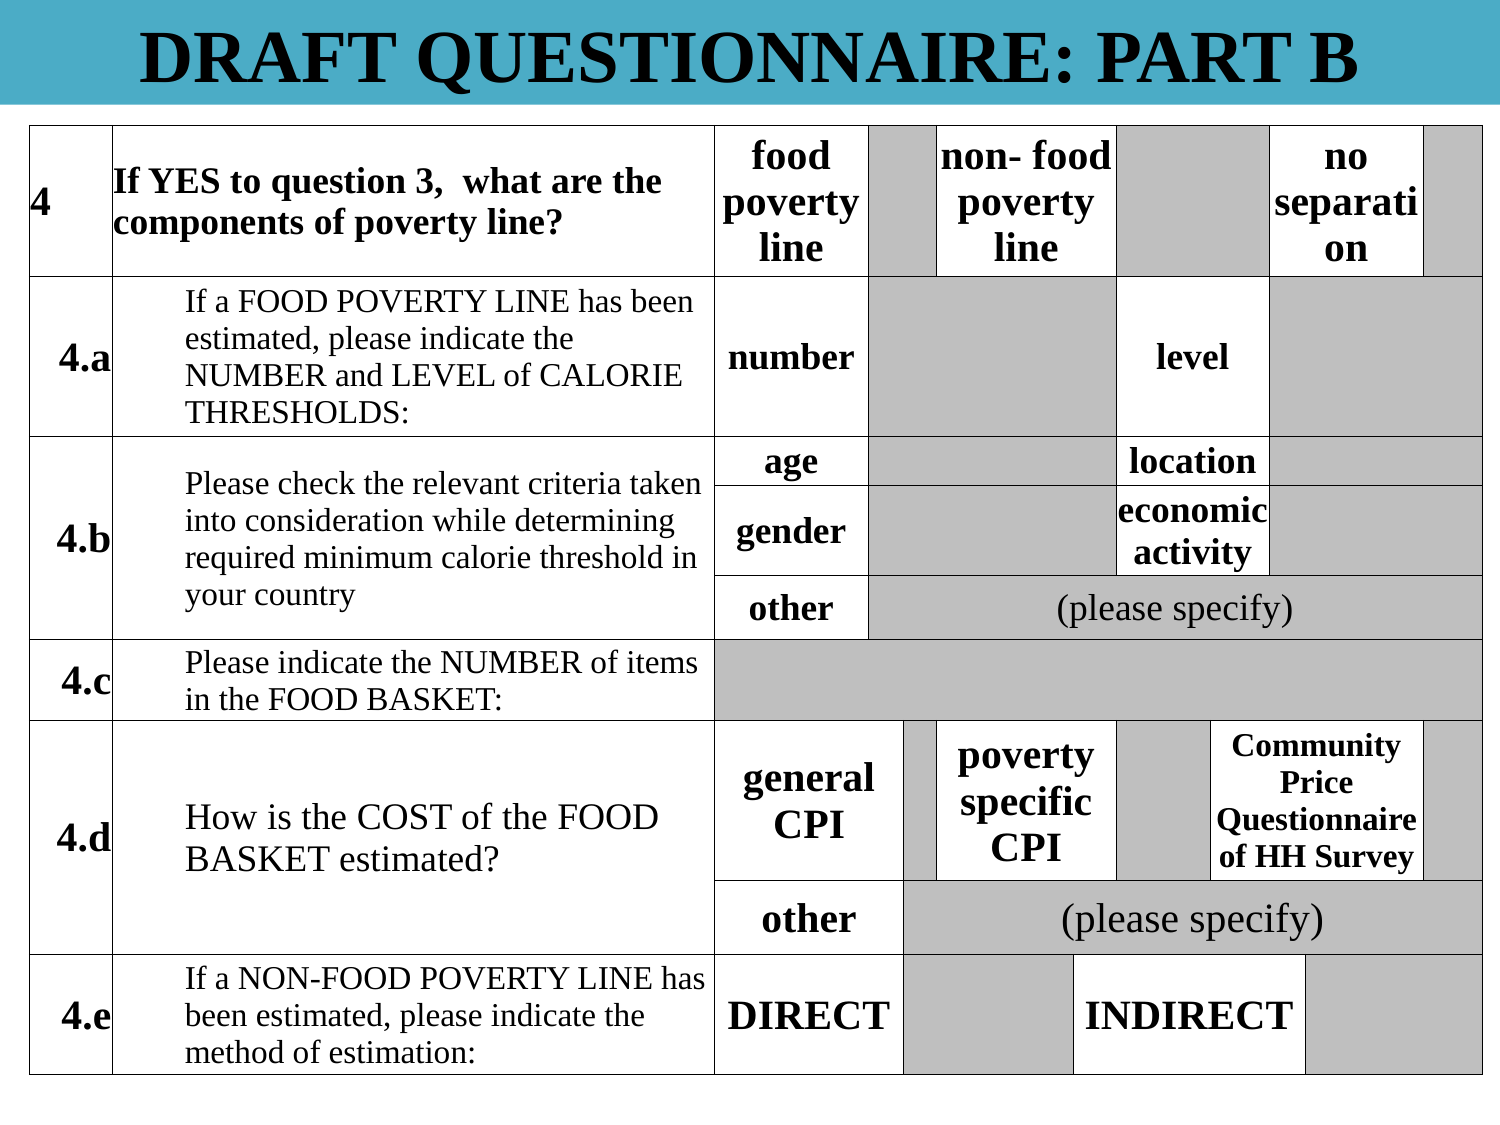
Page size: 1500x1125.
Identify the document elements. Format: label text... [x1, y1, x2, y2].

table_cell [1270, 277, 1482, 436]
table_cell [1270, 486, 1482, 575]
table_cell 4.d [30, 721, 112, 954]
table_header no separation [1270, 126, 1423, 276]
table_cell Please check the relevant criteria taken into consideration while determining required minimum calorie threshold in your country [113, 437, 714, 639]
table_cell INDIRECT [1074, 955, 1305, 1074]
table_cell gender [715, 486, 868, 575]
table_cell age [715, 437, 868, 485]
table_cell [715, 640, 1482, 720]
table_cell [904, 721, 936, 880]
table_cell (please specify) [904, 881, 1482, 954]
table_cell other [715, 576, 868, 639]
table_cell [869, 486, 1116, 575]
table_cell 4.b [30, 437, 112, 639]
table_cell poverty specific CPI [937, 721, 1116, 880]
table_cell 4.a [30, 277, 112, 436]
table_cell DIRECT [715, 955, 903, 1074]
table_cell How is the COST of the FOOD BASKET estimated? [113, 721, 714, 954]
table_cell [1306, 955, 1482, 1074]
table_cell number [715, 277, 868, 436]
table_cell level [1117, 277, 1269, 436]
table_header 4 [30, 126, 112, 276]
table_cell If a FOOD POVERTY LINE has been estimated, please indicate the NUMBER and LEVEL of CALORIE THRESHOLDS: [113, 277, 714, 436]
table_header food poverty line [715, 126, 868, 276]
table_header [869, 126, 936, 276]
table_header non- food poverty line [937, 126, 1116, 276]
table_cell other [715, 881, 903, 954]
table_cell [1117, 721, 1210, 880]
table_cell [869, 277, 1116, 436]
table_cell (please specify) [869, 576, 1482, 639]
table_cell [1270, 437, 1482, 485]
table_cell 4.c [30, 640, 112, 720]
table_cell 4.e [30, 955, 112, 1074]
table_cell [1424, 721, 1482, 880]
table_header [1424, 126, 1482, 276]
table_cell [904, 955, 1073, 1074]
table_cell economic activity [1117, 486, 1269, 575]
table_cell If a NON-FOOD POVERTY LINE has been estimated, please indicate the method of estimation: [113, 955, 714, 1074]
table_cell general CPI [715, 721, 903, 880]
text_box DRAFT QUESTIONNAIRE: PART B [0, 0, 1500, 105]
table_header If YES to question 3, what are the components of poverty line? [113, 126, 714, 276]
table_cell Please indicate the NUMBER of items in the FOOD BASKET: [113, 640, 714, 720]
table_cell Community Price Questionnaire of HH Survey [1211, 721, 1423, 880]
table_header [1117, 126, 1269, 276]
table_cell [869, 437, 1116, 485]
table_cell location [1117, 437, 1269, 485]
